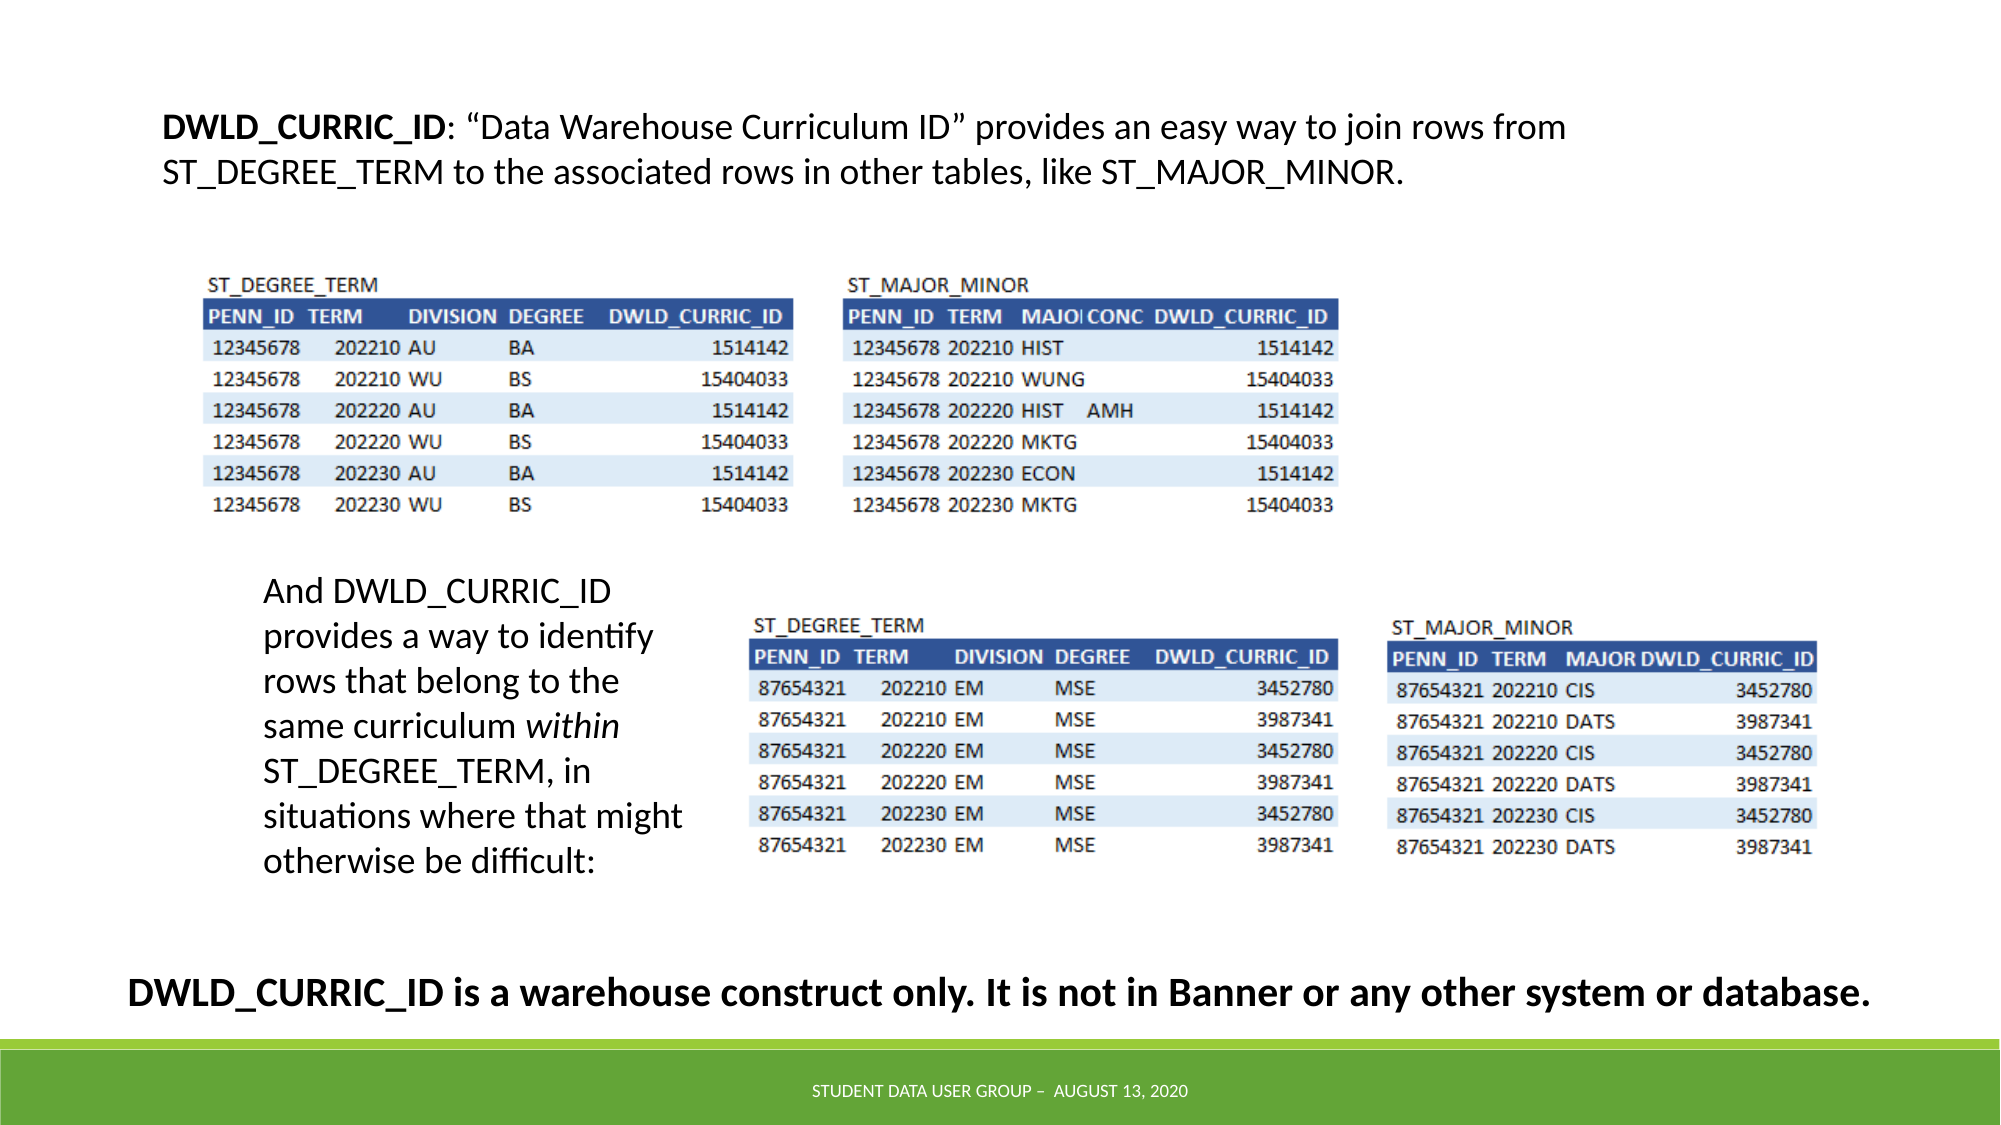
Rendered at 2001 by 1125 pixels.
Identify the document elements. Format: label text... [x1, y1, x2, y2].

text_box DWLD_CURRIC_ID: “Data Warehouse Curriculum ID” provides an easy way to join rows from ST_DEGREE_TERM to the associated rows in other tables, like ST_MAJOR_MINOR. [147, 94, 1872, 245]
text_box DWLD_CURRIC_ID is a warehouse construct only. It is not in Banner or any other system or database. [113, 957, 1954, 1022]
picture [729, 594, 1837, 893]
picture [836, 272, 1346, 532]
text_box Student Data User Group – august 13, 2020 [604, 1059, 1396, 1120]
text_box And DWLD_CURRIC_ID provides a way to identify rows that belong to the same curriculum within ST_DEGREE_TERM, in situations where that might otherwise be difficult: [248, 559, 710, 889]
picture [193, 263, 817, 537]
